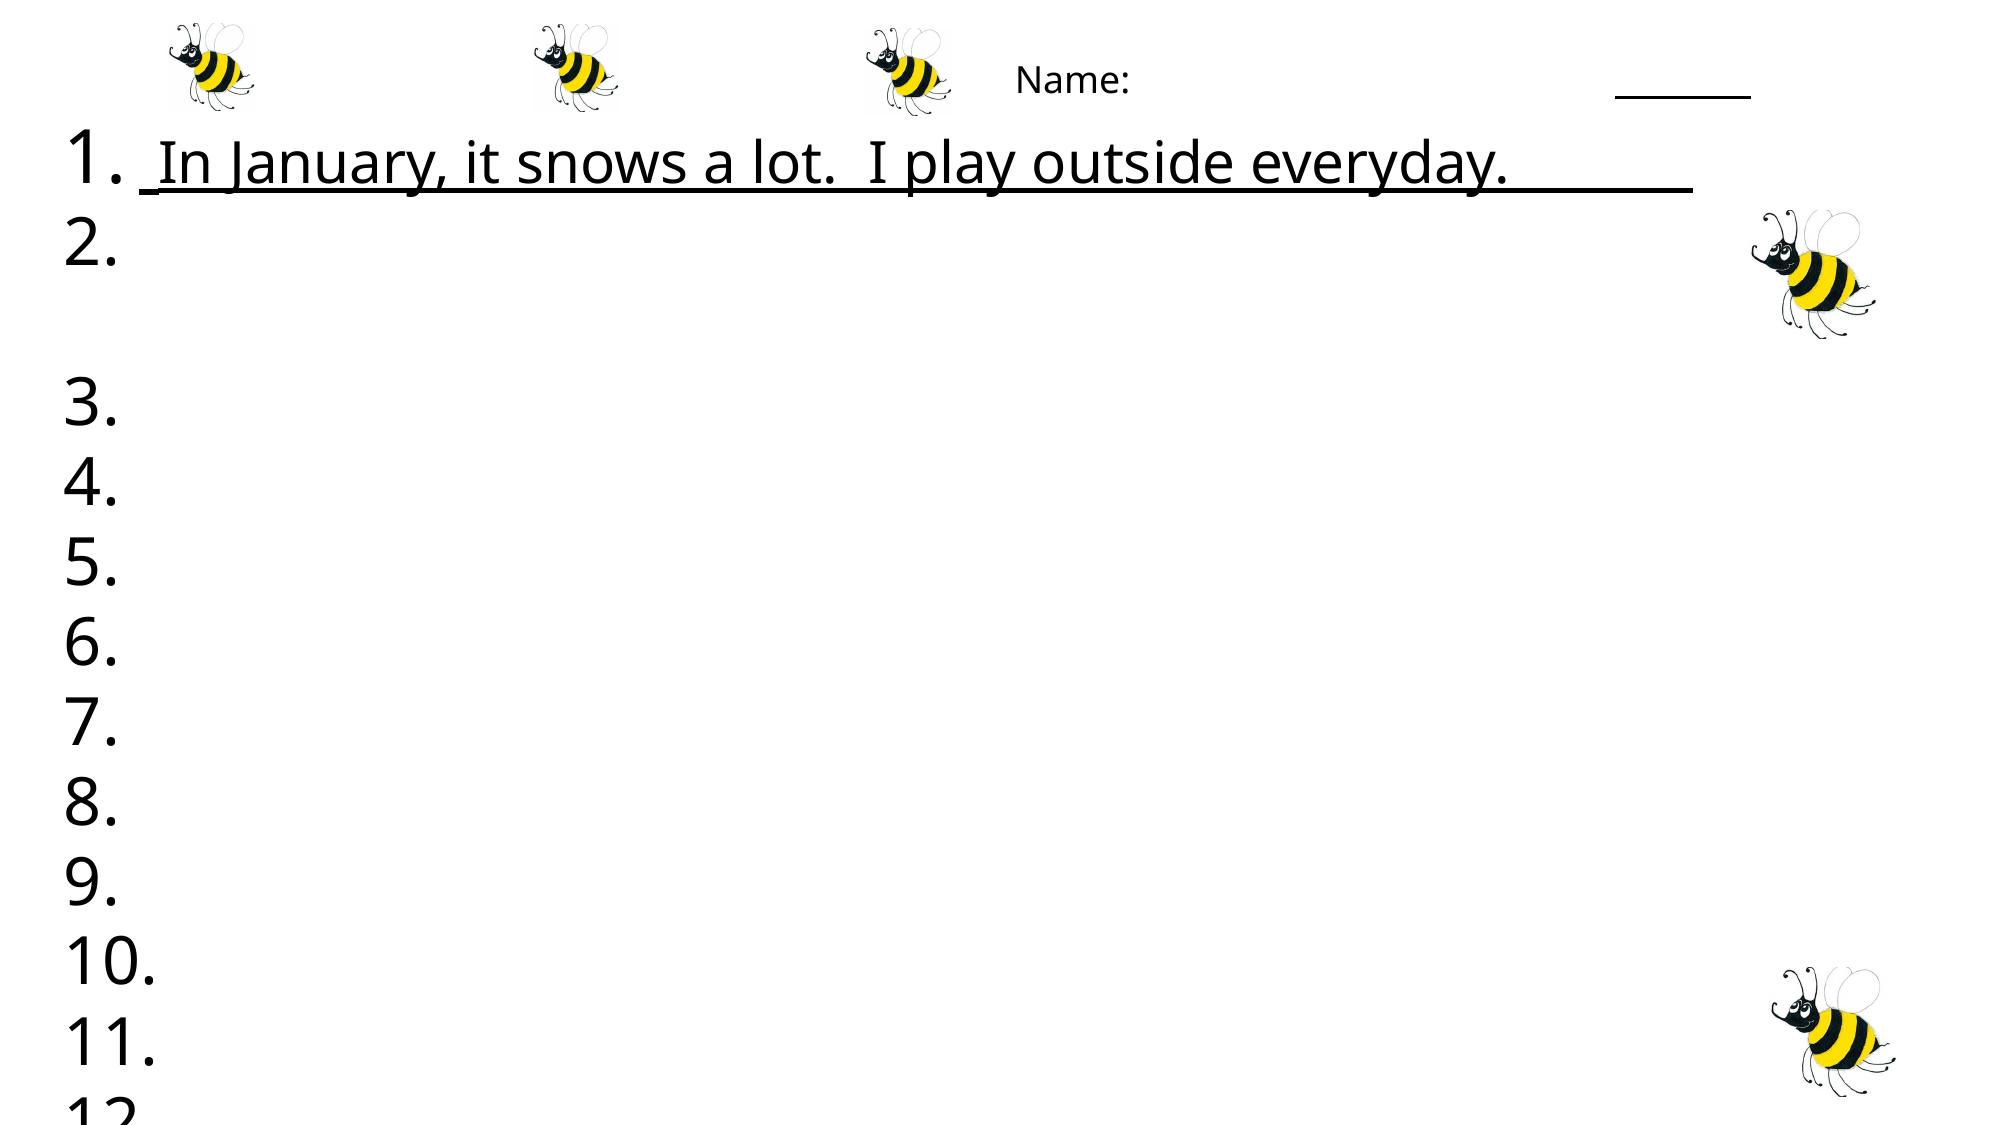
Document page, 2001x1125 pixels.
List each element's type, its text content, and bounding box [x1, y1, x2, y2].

picture [1768, 967, 1897, 1097]
picture [531, 24, 619, 112]
text_box Name: [999, 48, 1971, 154]
picture [864, 28, 952, 116]
text_box In January, it snows a lot. I play outside everyday. 3. 4. 5. 6. 7. 8. 9. 10. 11. 12. [49, 101, 1951, 1125]
picture [1747, 210, 1877, 339]
picture [167, 23, 255, 111]
